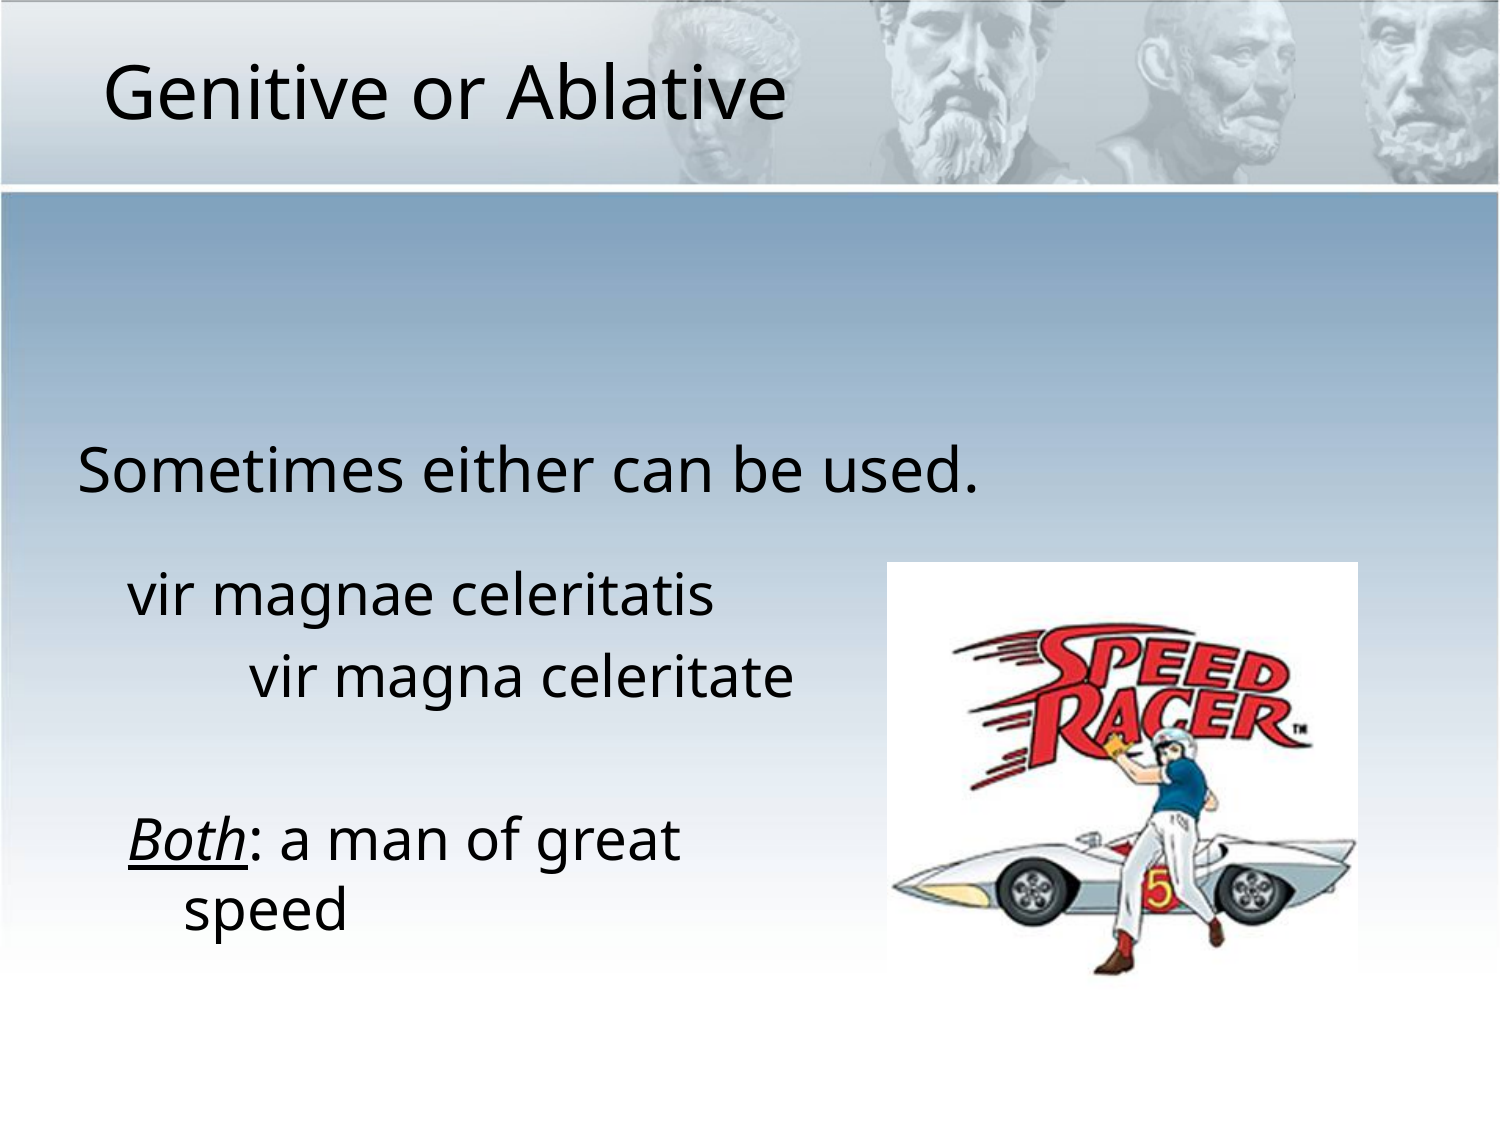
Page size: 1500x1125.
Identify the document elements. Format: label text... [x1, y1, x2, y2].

picture [0, 0, 1500, 1125]
title Sometimes either can be used. [62, 324, 1338, 513]
list vir magnae celeritatis vir magna celeritate Both: a man of great speed [112, 549, 826, 1051]
text_box Genitive or Ablative [87, 37, 1175, 143]
